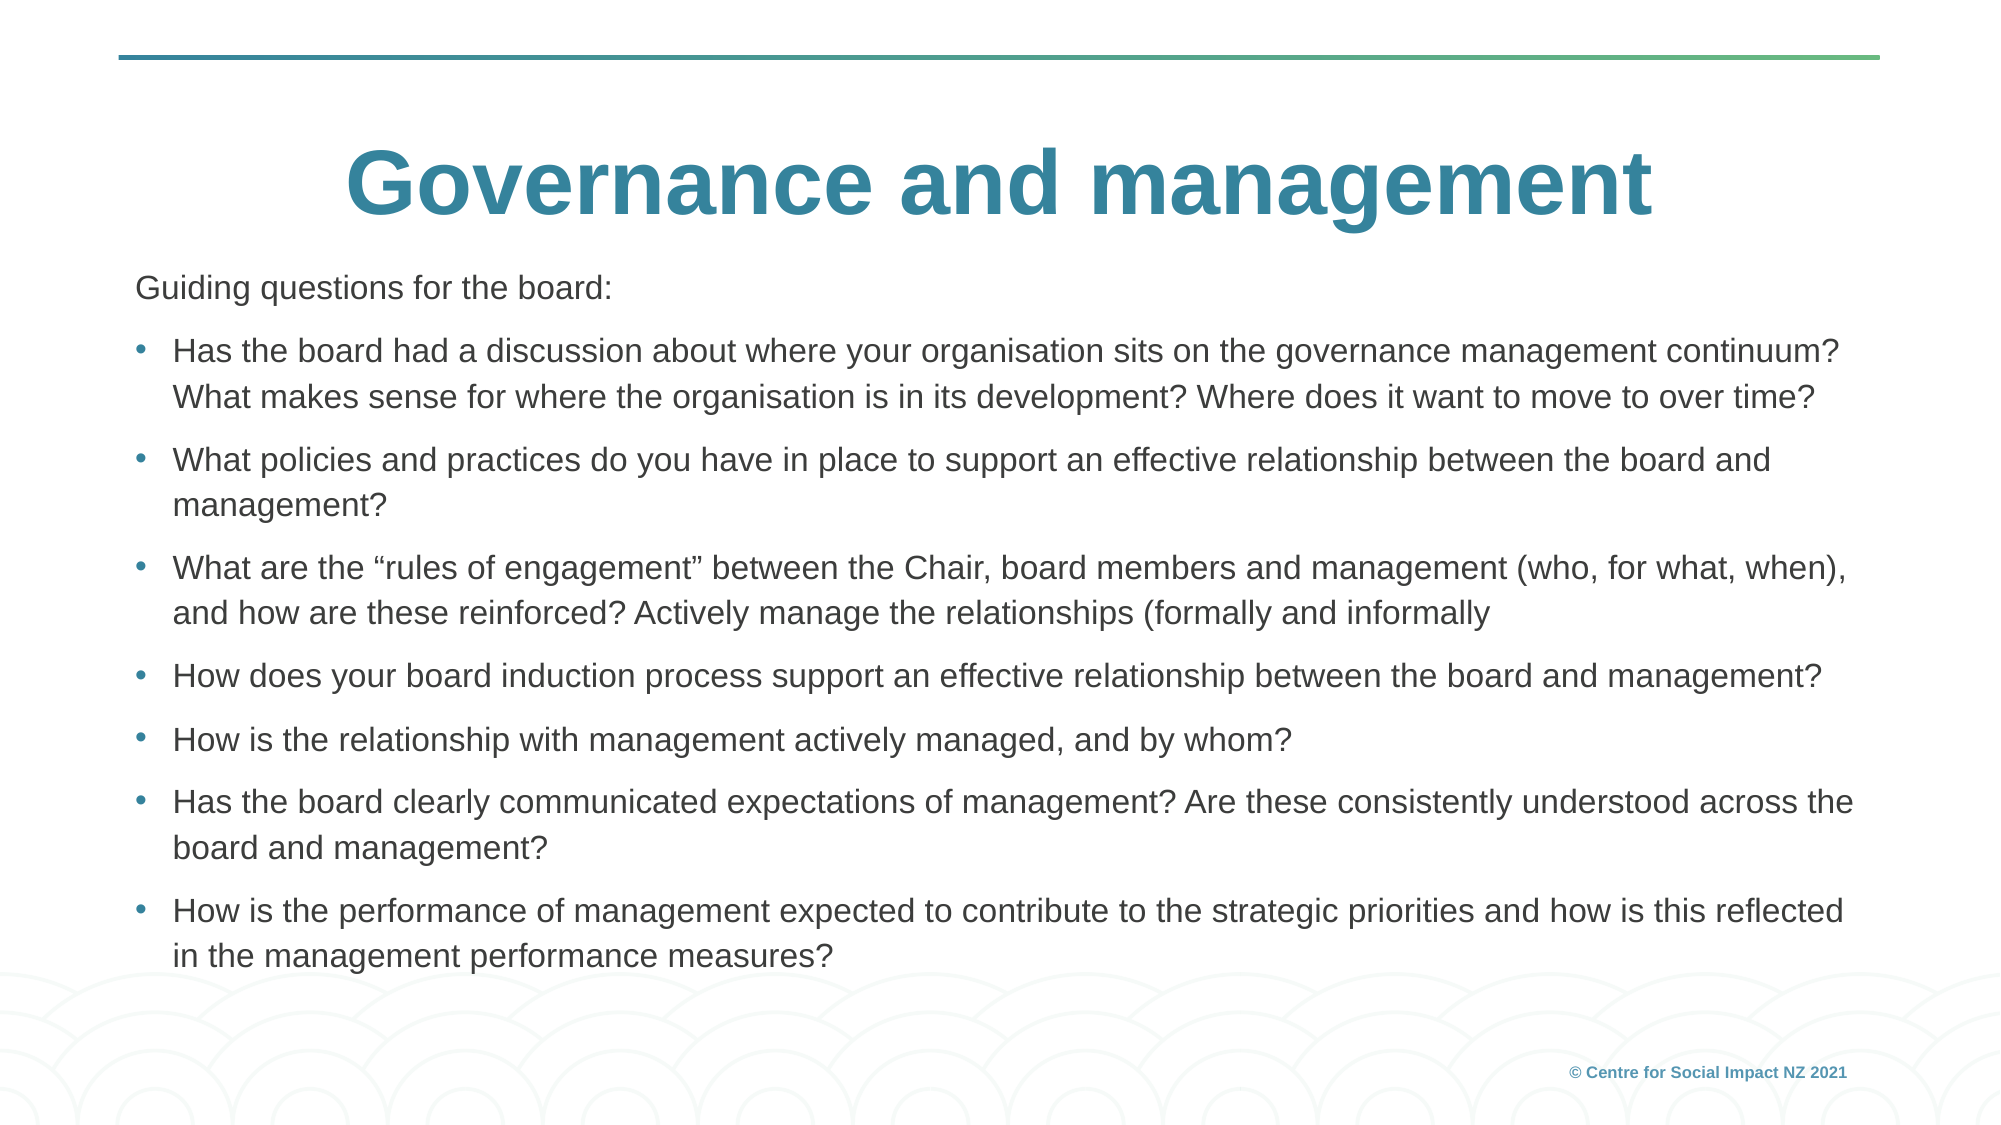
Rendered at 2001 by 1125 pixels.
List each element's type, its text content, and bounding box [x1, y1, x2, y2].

title Governance and management [120, 115, 1880, 253]
list Guiding questions for the board: Has the board had a discussion about where your organisation sits on the governance management continuum? What makes sense for where the organisation is in its development? Where does it want to move to over time? What policies and practices do you have in place to support an effective relationship between the board and management? What are the “rules of engagement” between the Chair, board members and management (who, for what, when), and how are these reinforced? Actively manage the relationships (formally and informally How does your board induction process support an effective relationship between the board and management? How is the relationship with management actively managed, and by whom? Has the board clearly communicated expectations of management? Are these consistently understood across the board and management? How is the performance of management expected to contribute to the strategic priorities and how is this reflected in the management performance measures? [120, 253, 1880, 1010]
